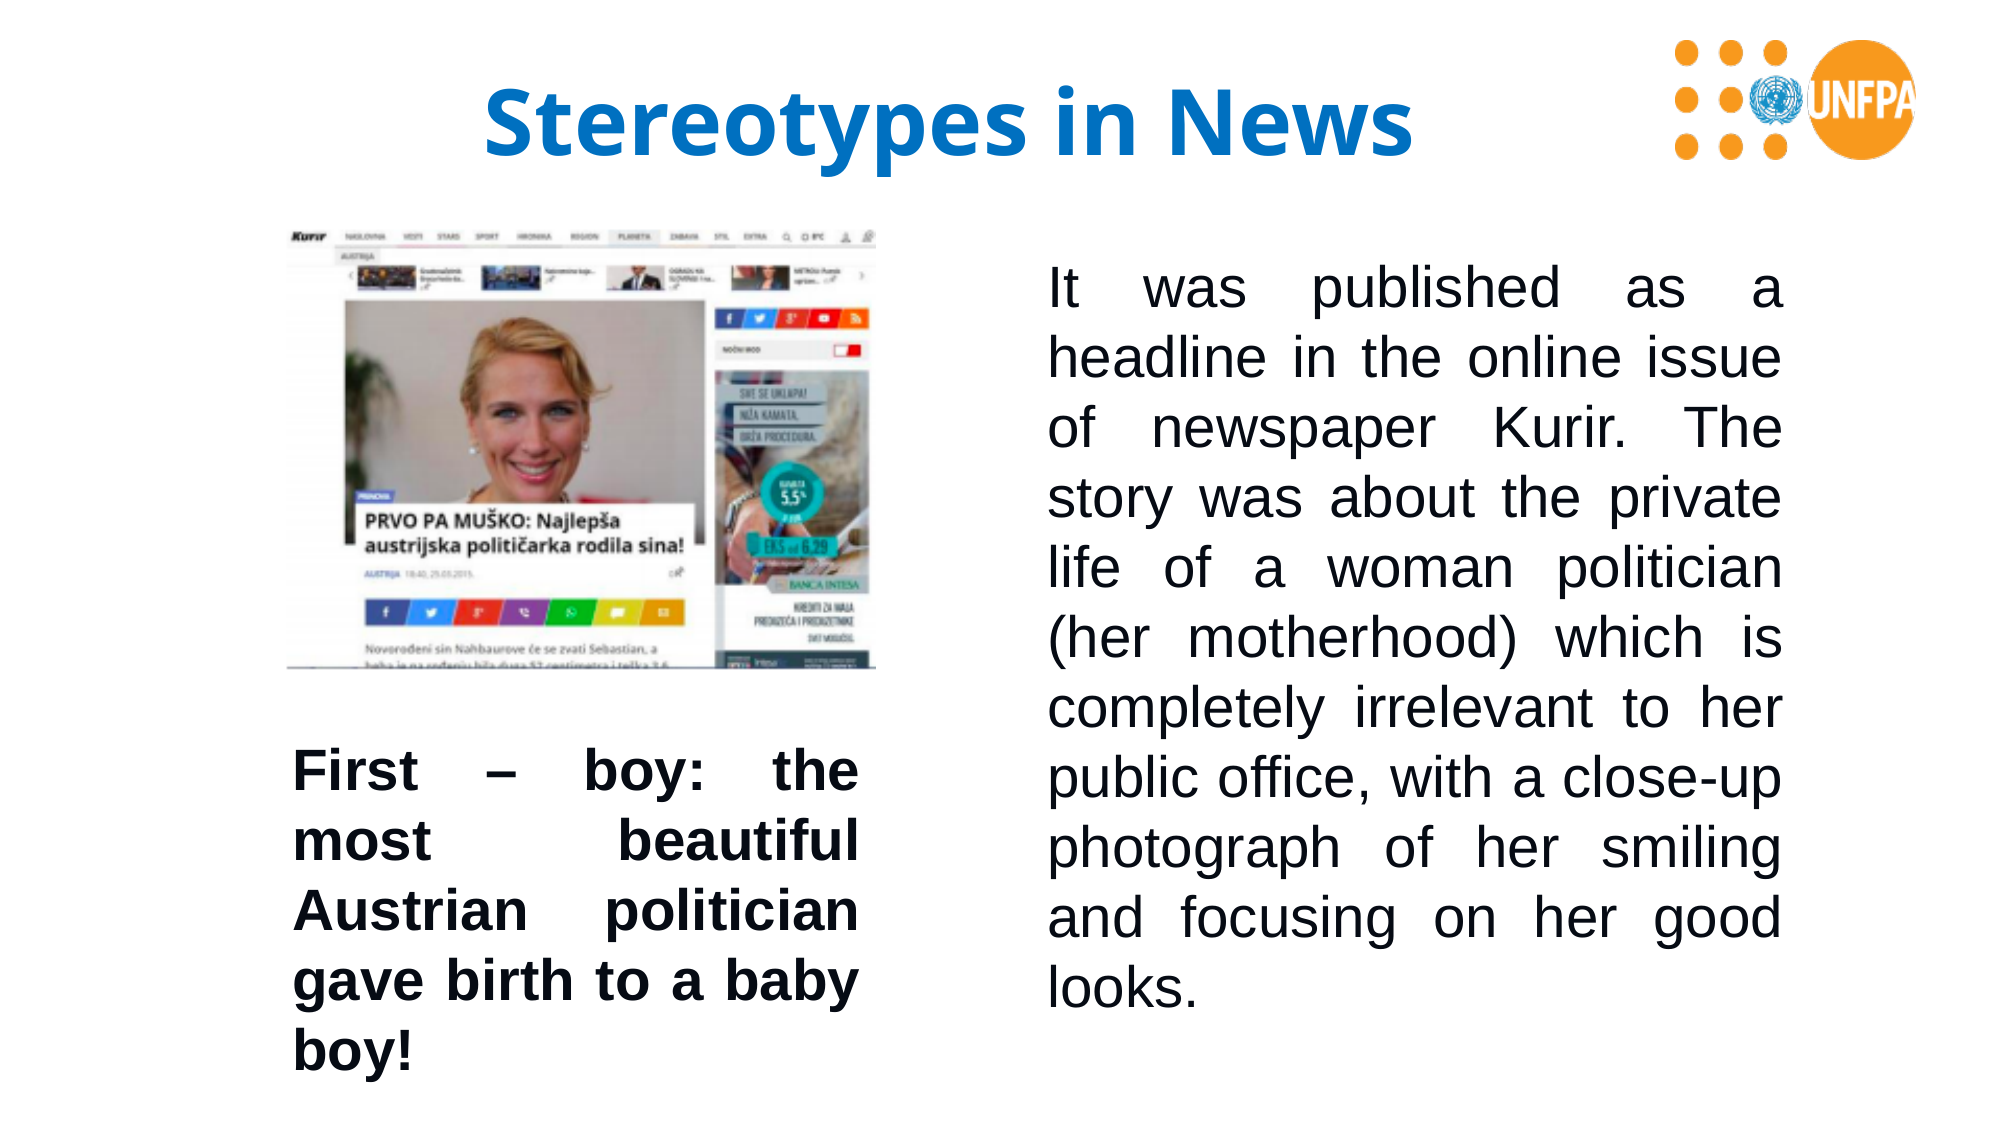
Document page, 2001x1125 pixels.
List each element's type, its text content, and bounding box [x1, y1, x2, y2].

text_box First – boy: the most beautiful Austrian politician gave birth to a baby boy! [277, 725, 876, 1090]
text_box It was published as a headline in the online issue of newspaper Kurir. The story was about the private life of a woman politician (her motherhood) which is completely irrelevant to her public office, with a close-up photograph of her smiling and focusing on her good looks. [1032, 241, 1800, 1027]
text_box Stereotypes in News [219, 68, 1681, 167]
picture [277, 224, 876, 682]
picture [1675, 40, 1916, 160]
